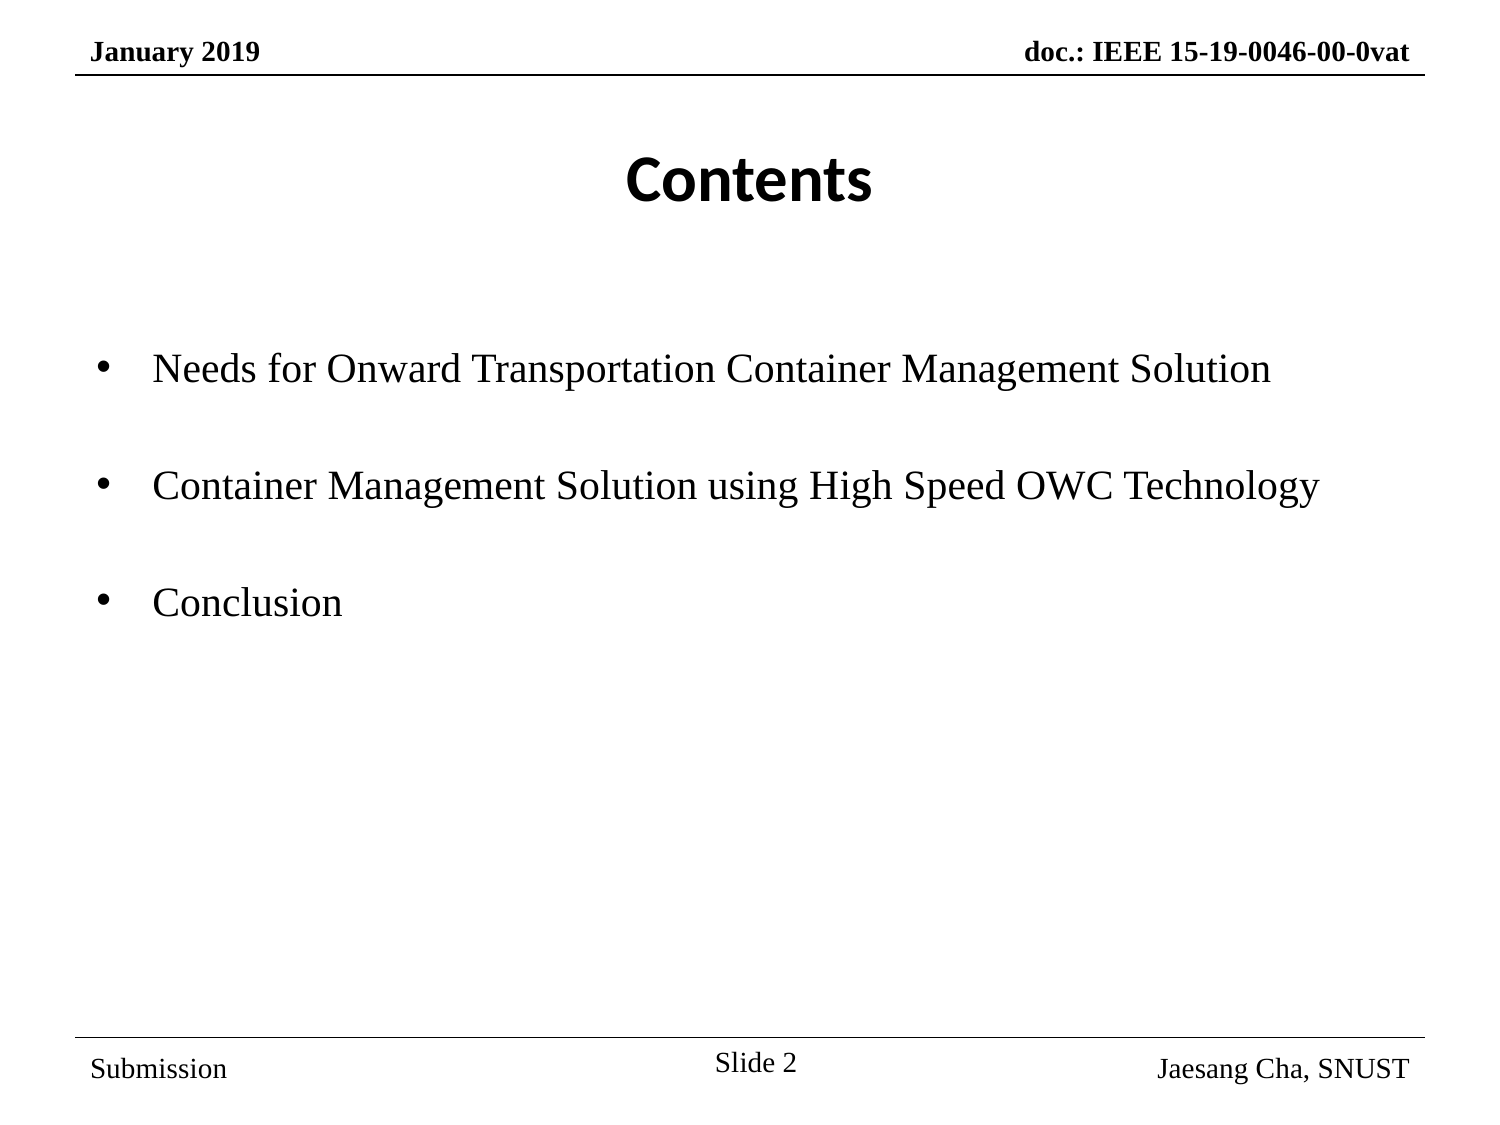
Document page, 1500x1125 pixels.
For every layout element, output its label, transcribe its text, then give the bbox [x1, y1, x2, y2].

text_box Needs for Onward Transportation Container Management Solution Container Management Solution using High Speed OWC Technology Conclusion [81, 333, 1419, 675]
text_box Contents [74, 125, 1425, 225]
text_box Slide 2 [700, 1035, 813, 1086]
